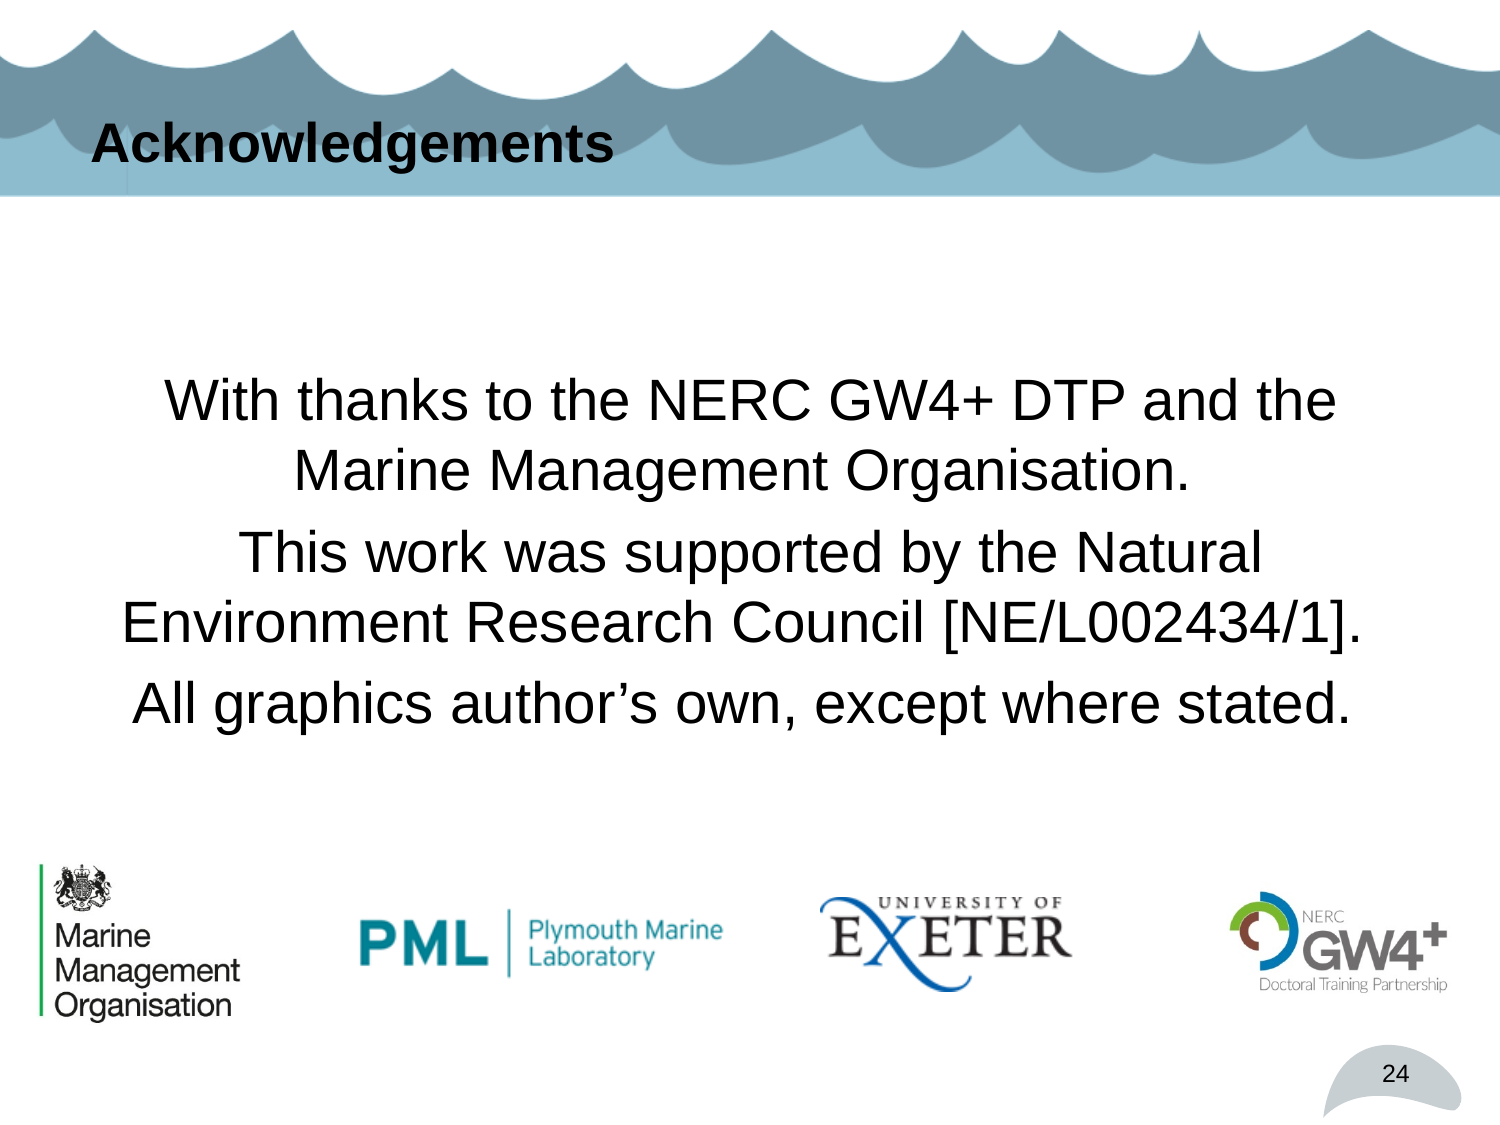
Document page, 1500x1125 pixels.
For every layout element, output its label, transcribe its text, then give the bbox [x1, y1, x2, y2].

picture [348, 892, 751, 997]
title Acknowledgements [75, 98, 1425, 182]
list With thanks to the NERC GW4+ DTP and the Marine Management Organisation. This work was supported by the Natural Environment Research Council [NE/L002434/1]. All graphics author’s own, except where stated. [76, 354, 1427, 1008]
picture [17, 858, 260, 1031]
picture [1205, 864, 1471, 1025]
picture [820, 897, 1075, 992]
slide_number 24 [1074, 1042, 1425, 1103]
